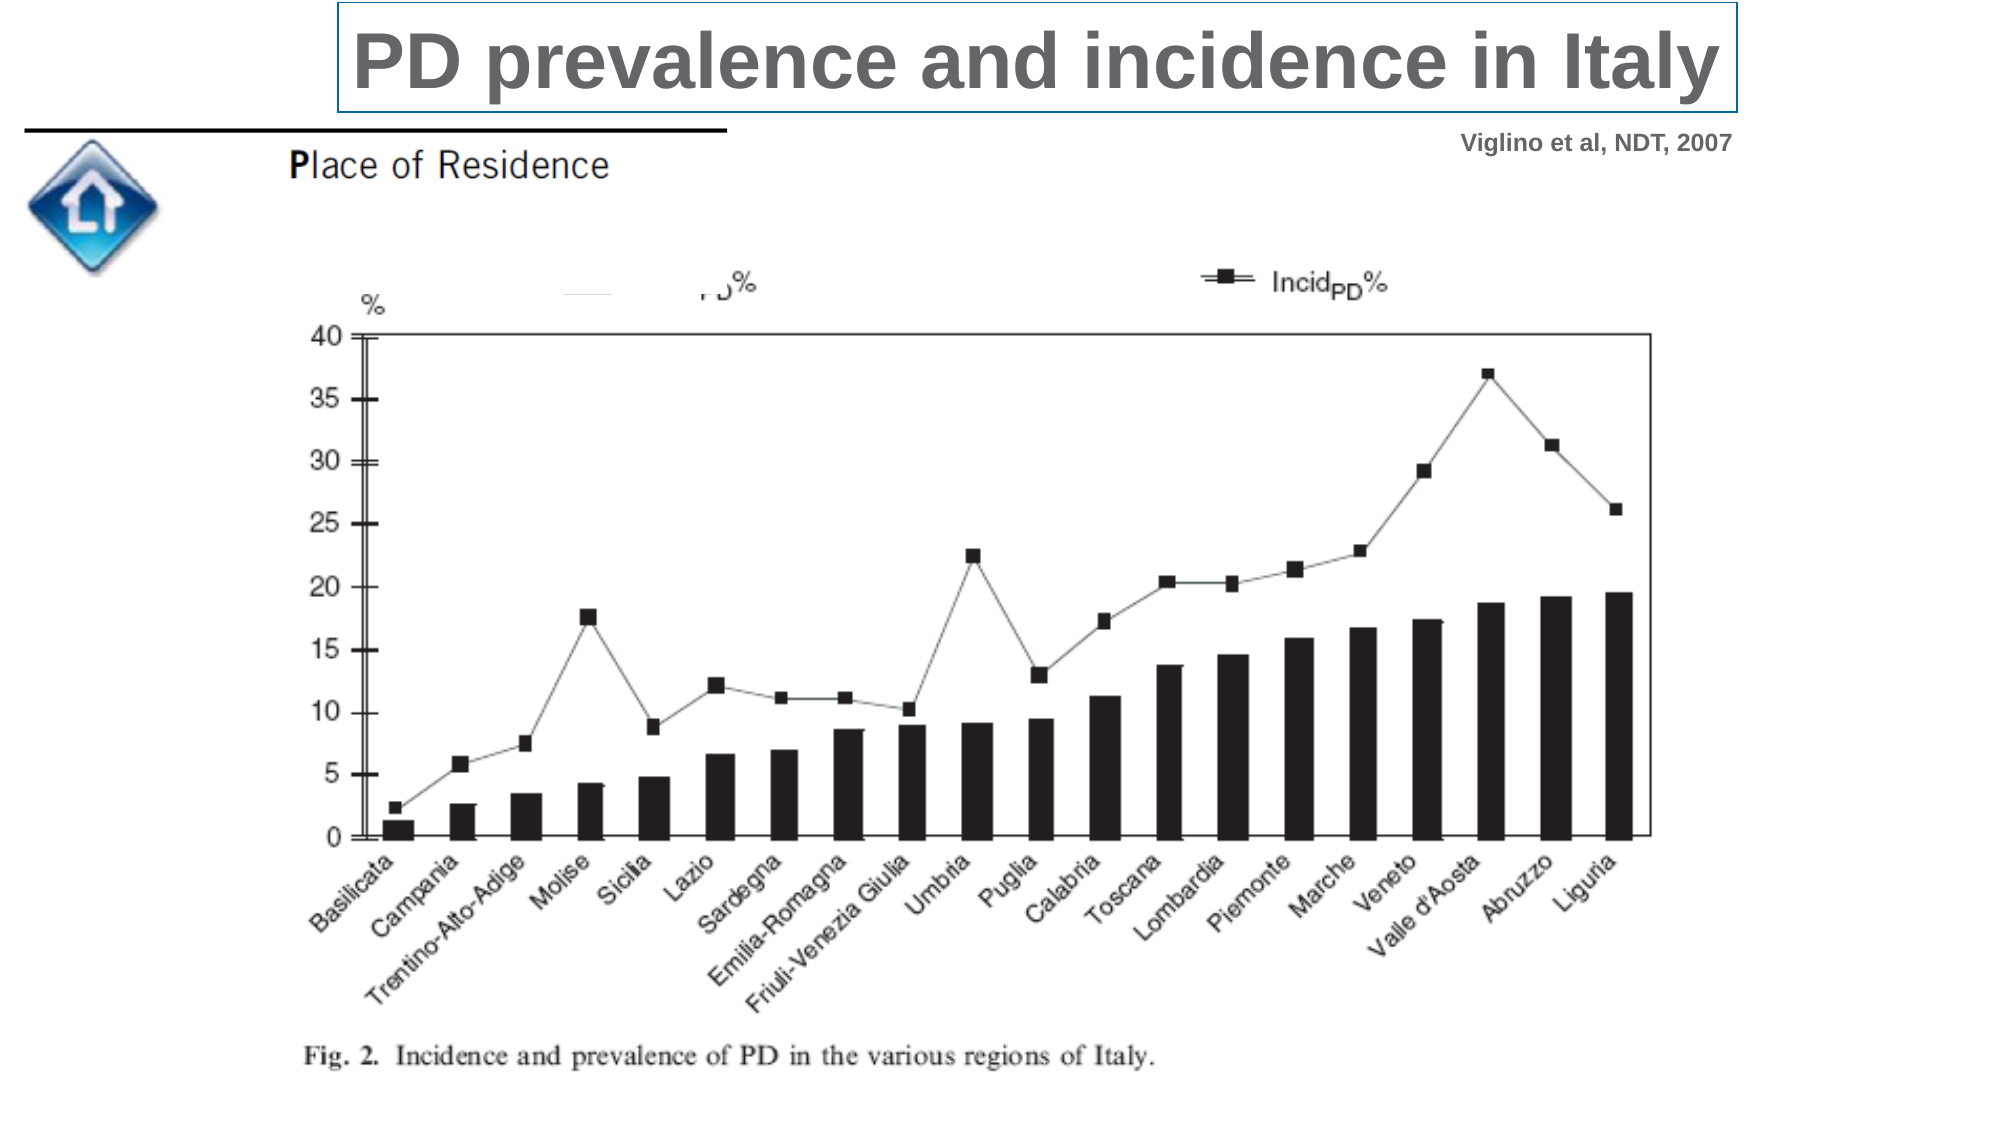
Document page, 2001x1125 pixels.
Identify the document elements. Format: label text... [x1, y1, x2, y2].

text_box Viglino et al, NDT, 2007 [1445, 118, 1749, 164]
picture [12, 123, 1692, 1090]
text_box PD prevalence and incidence in Italy [337, 2, 1737, 113]
